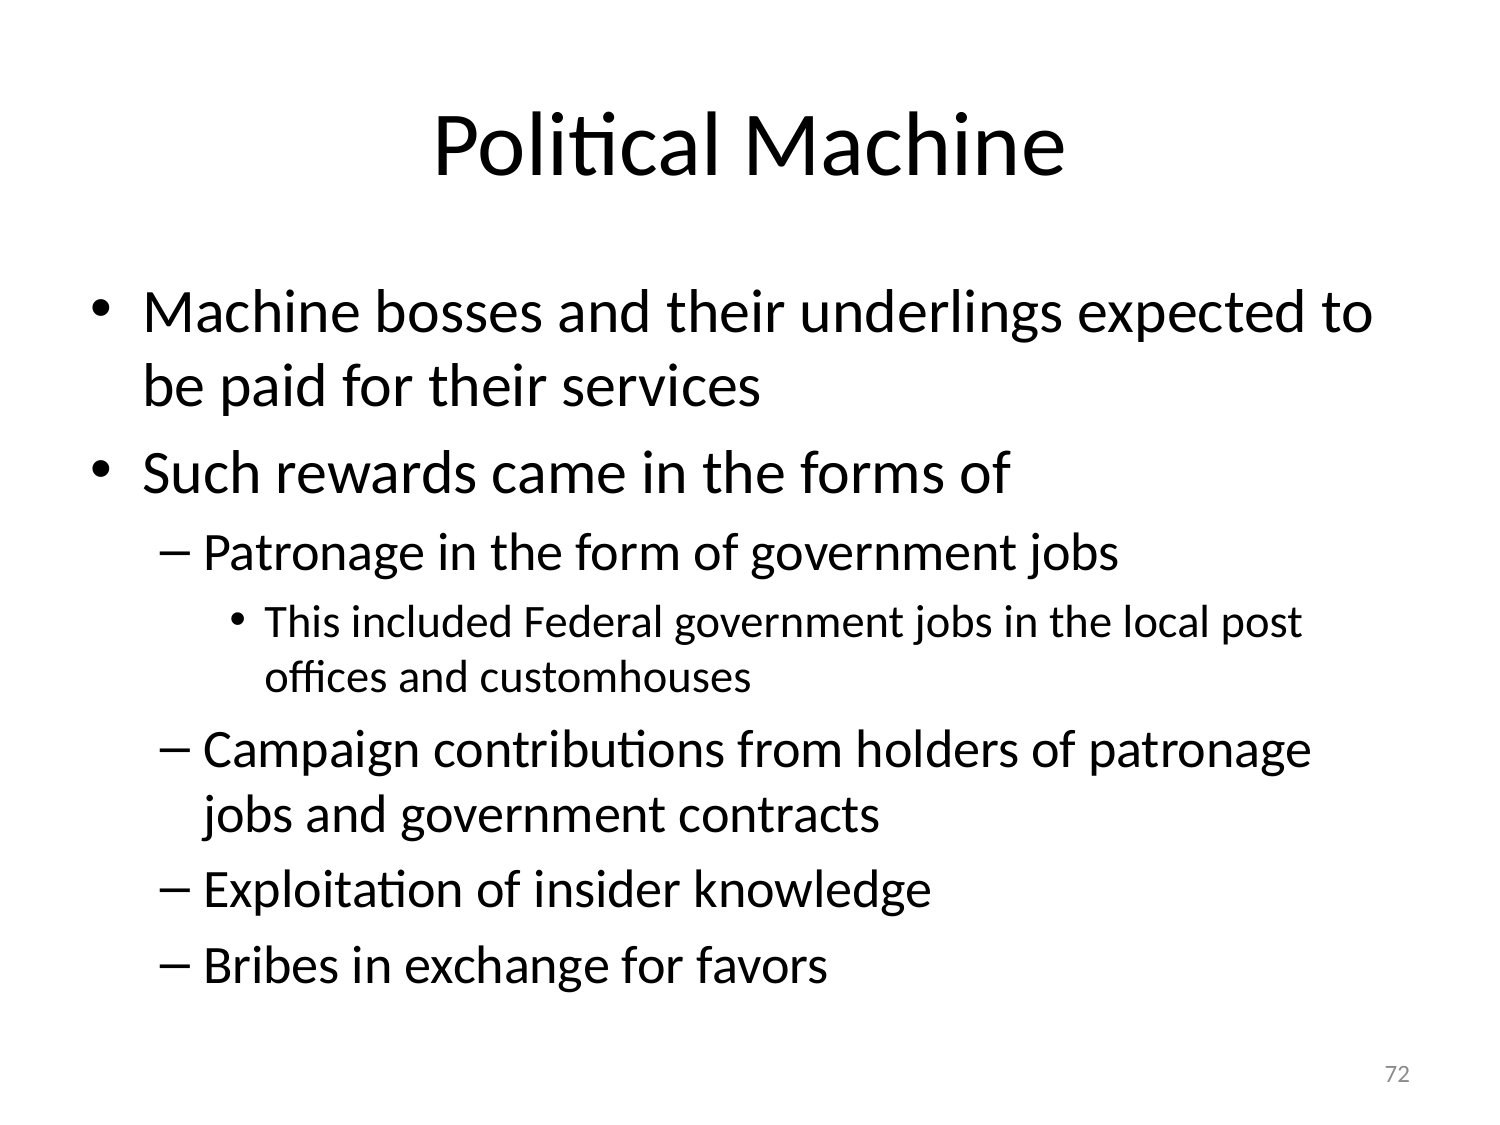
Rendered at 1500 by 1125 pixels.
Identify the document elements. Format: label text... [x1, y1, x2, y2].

slide_number 72 [1074, 1042, 1425, 1103]
title Political Machine [75, 45, 1425, 233]
list Machine bosses and their underlings expected to be paid for their services Such rewards came in the forms of Patronage in the form of government jobs This included Federal government jobs in the local post offices and customhouses Campaign contributions from holders of patronage jobs and government contracts Exploitation of insider knowledge Bribes in exchange for favors [75, 262, 1425, 1005]
